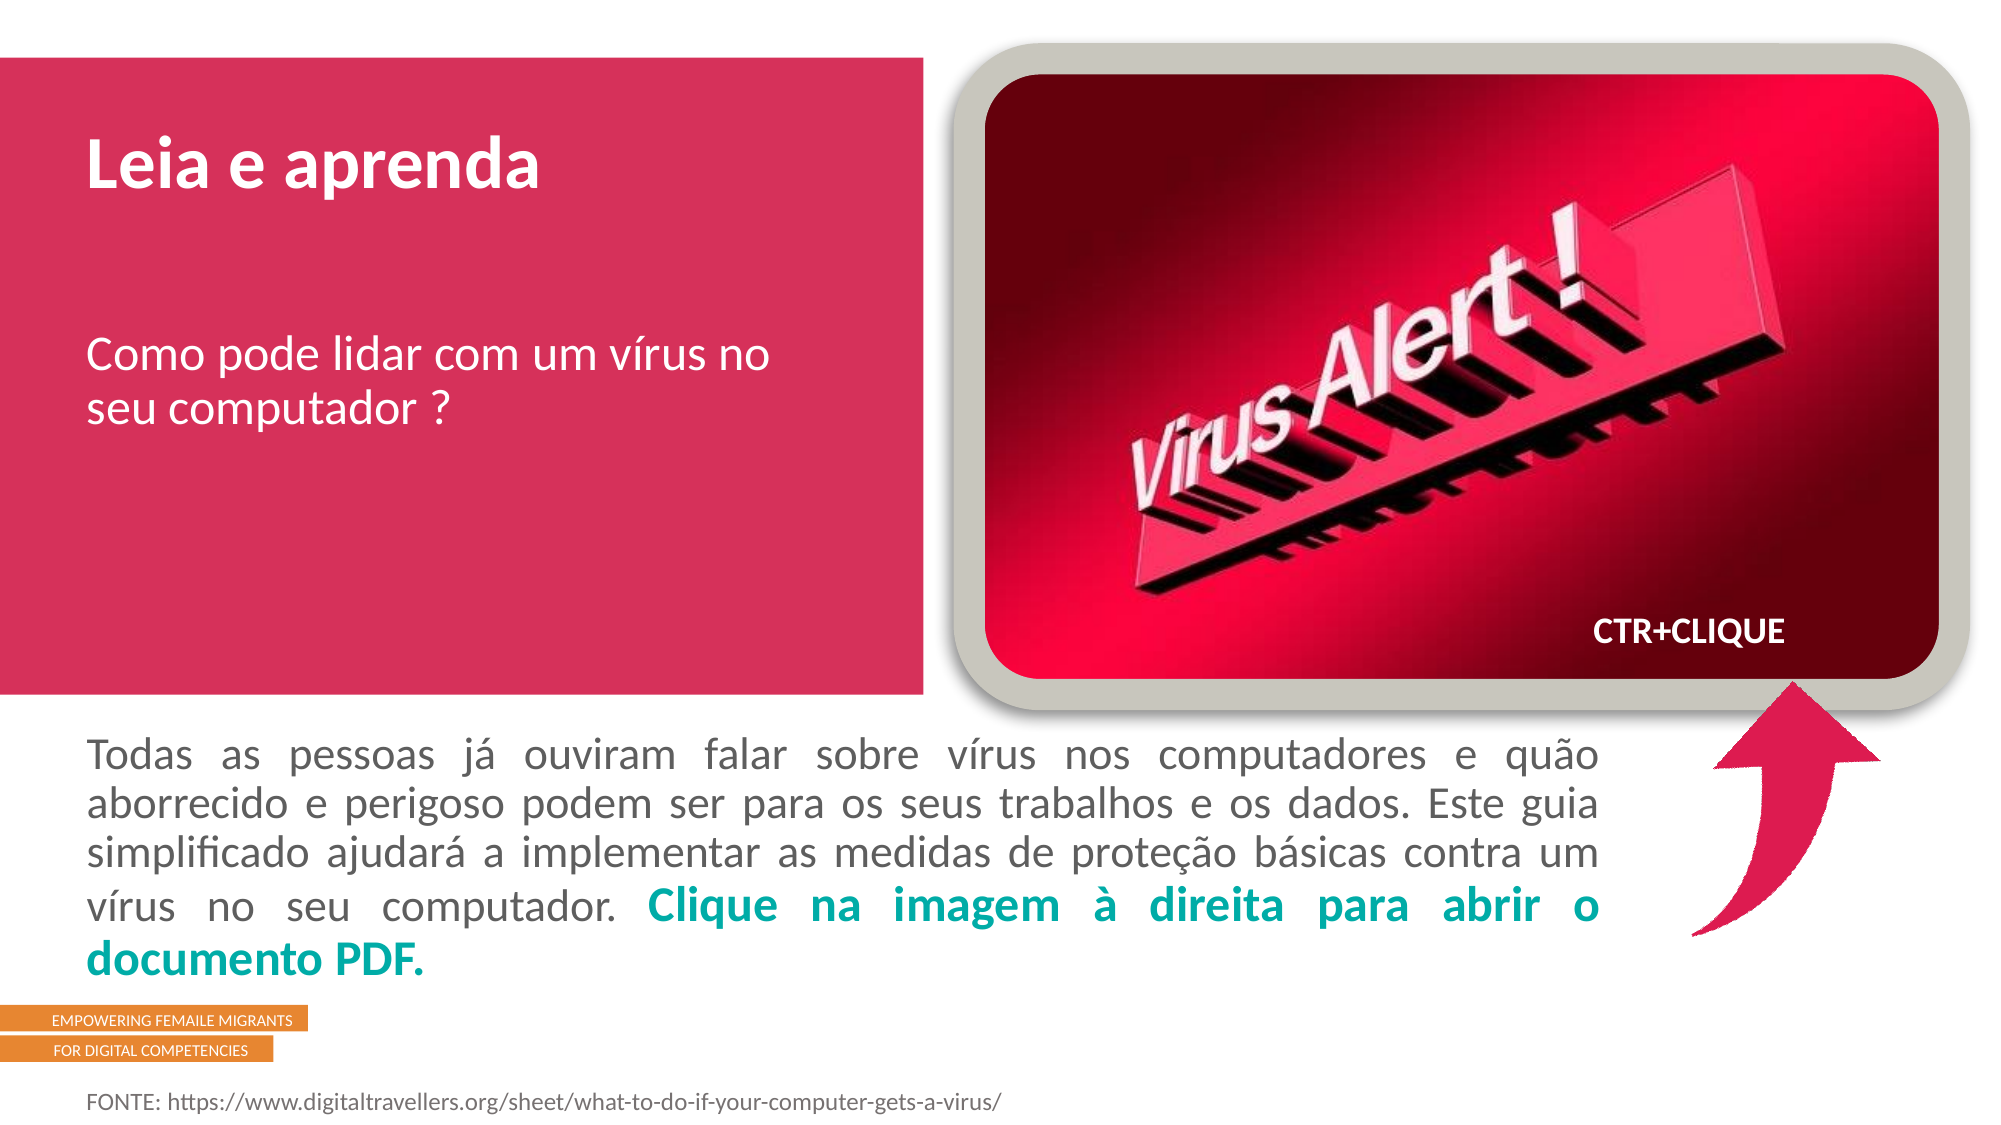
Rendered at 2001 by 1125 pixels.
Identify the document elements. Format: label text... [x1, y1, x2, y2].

text_box FONTE: https://www.digitaltravellers.org/sheet/what-to-do-if-your-computer-gets-a-virus/ [71, 1077, 1520, 1123]
picture [969, 58, 1980, 1044]
list Todas as pessoas já ouviram falar sobre vírus nos computadores e quão aborrecido e perigoso podem ser para os seus trabalhos e os dados. Este guia simplificado ajudará a implementar as medidas de proteção básicas contra um vírus no seu computador. Clique na imagem à direita para abrir o documento PDF. [71, 722, 1594, 949]
list Leia e aprenda Como pode lidar com um vírus no seu computador ? [71, 116, 852, 658]
